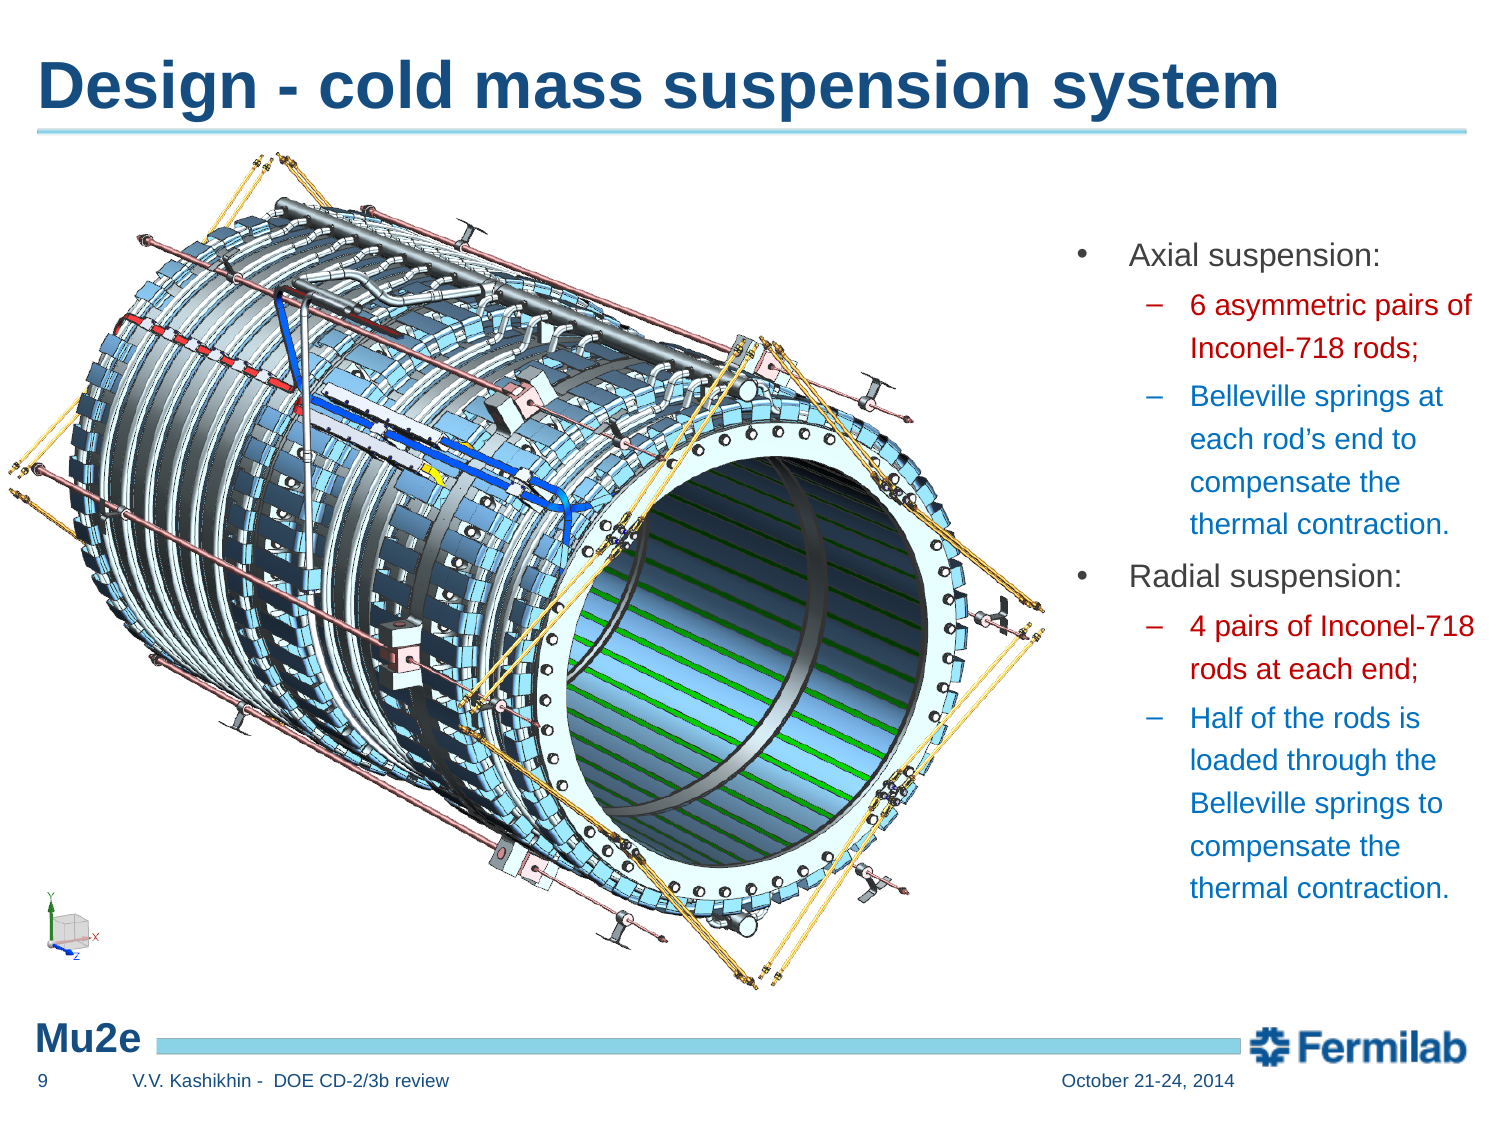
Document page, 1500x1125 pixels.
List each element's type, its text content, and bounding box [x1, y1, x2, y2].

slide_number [1058, 1068, 1235, 1109]
list Axial suspension: 6 asymmetric pairs of Inconel-718 rods; Belleville springs at each rod’s end to compensate the thermal contraction. Radial suspension: 4 pairs of Inconel-718 rods at each end; Half of the rods is loaded through the Belleville springs to compensate the thermal contraction. [1076, 226, 1477, 924]
title Design - cold mass suspension system [37, 17, 1463, 123]
picture [1, 138, 1059, 1012]
slide_number 9 [37, 1068, 111, 1109]
footer V.V. Kashikhin - DOE CD-2/3b review [132, 1068, 1014, 1109]
